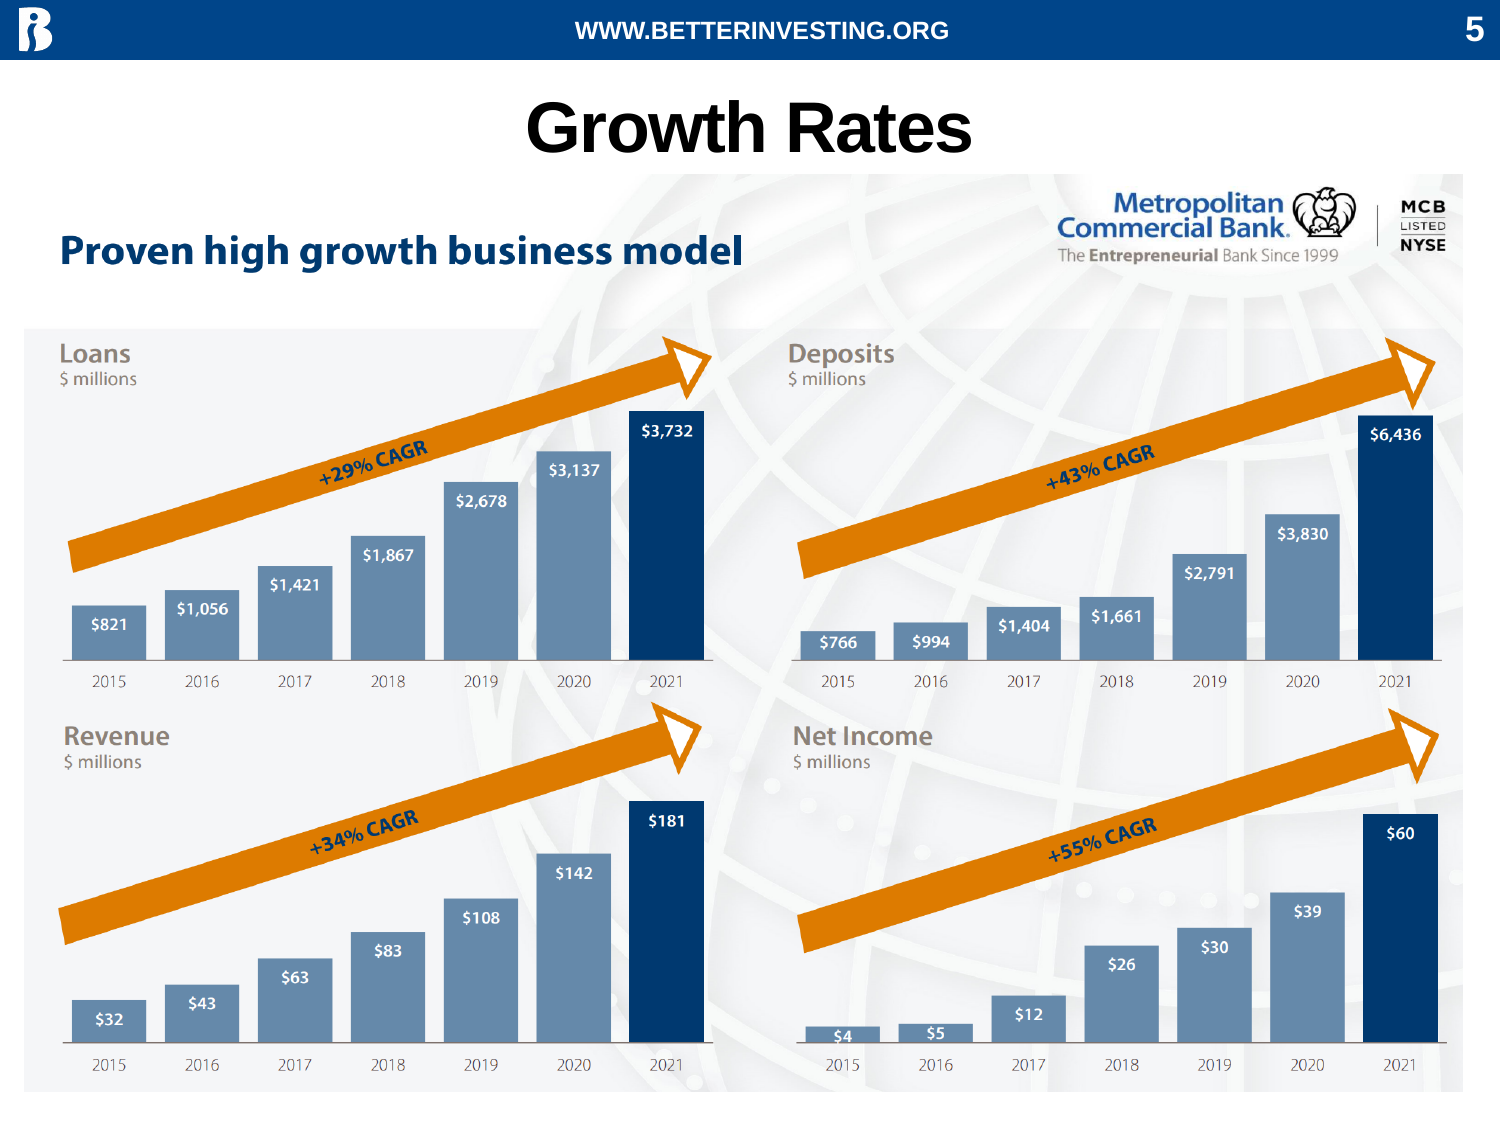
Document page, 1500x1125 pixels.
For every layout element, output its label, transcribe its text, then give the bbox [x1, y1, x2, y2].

title Growth Rates [37, 73, 1463, 172]
slide_number 5 [1325, 3, 1500, 57]
picture [17, 6, 54, 53]
footer WWW.BETTERINVESTING.ORG [262, 3, 1263, 57]
picture [24, 174, 1463, 1092]
